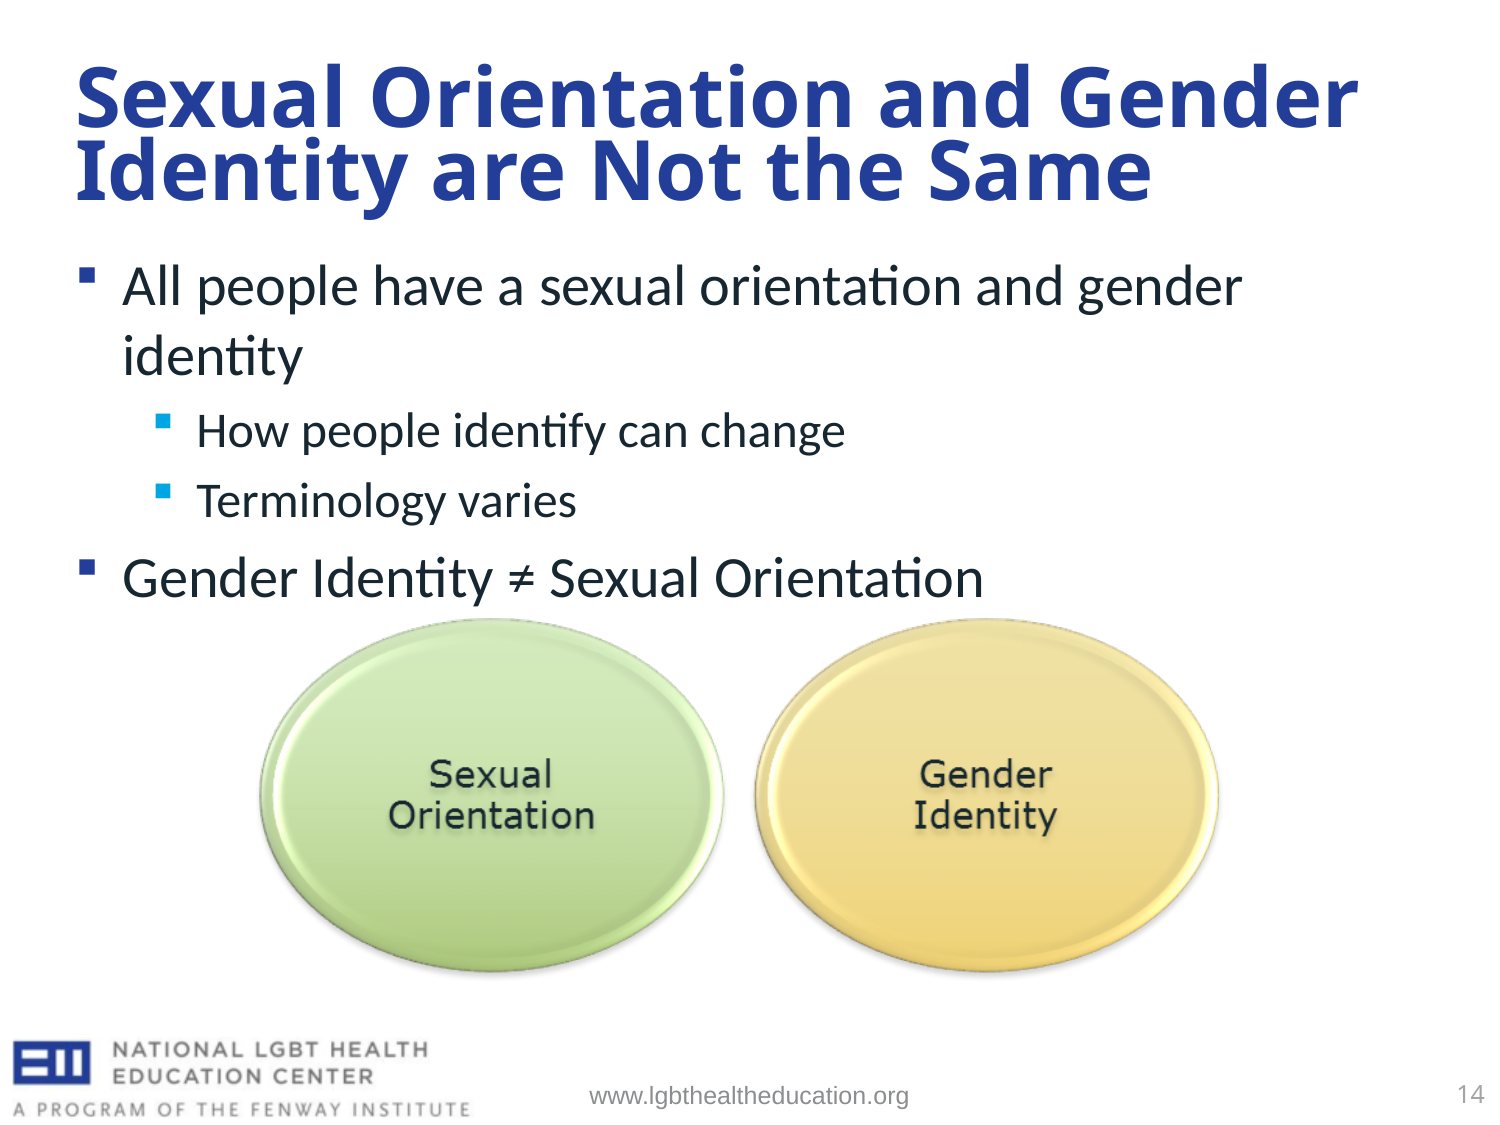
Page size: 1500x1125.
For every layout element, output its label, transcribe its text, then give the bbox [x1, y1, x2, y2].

footer www.lgbthealtheducation.org [512, 1065, 988, 1125]
picture [12, 1037, 475, 1123]
title Sexual Orientation and Gender Identity are Not the Same [75, 37, 1425, 224]
picture [137, 612, 1331, 988]
list All people have a sexual orientation and gender identity How people identify can change Terminology varies Gender Identity ≠ Sexual Orientation [74, 224, 1426, 1013]
slide_number 14 [1149, 1065, 1500, 1125]
